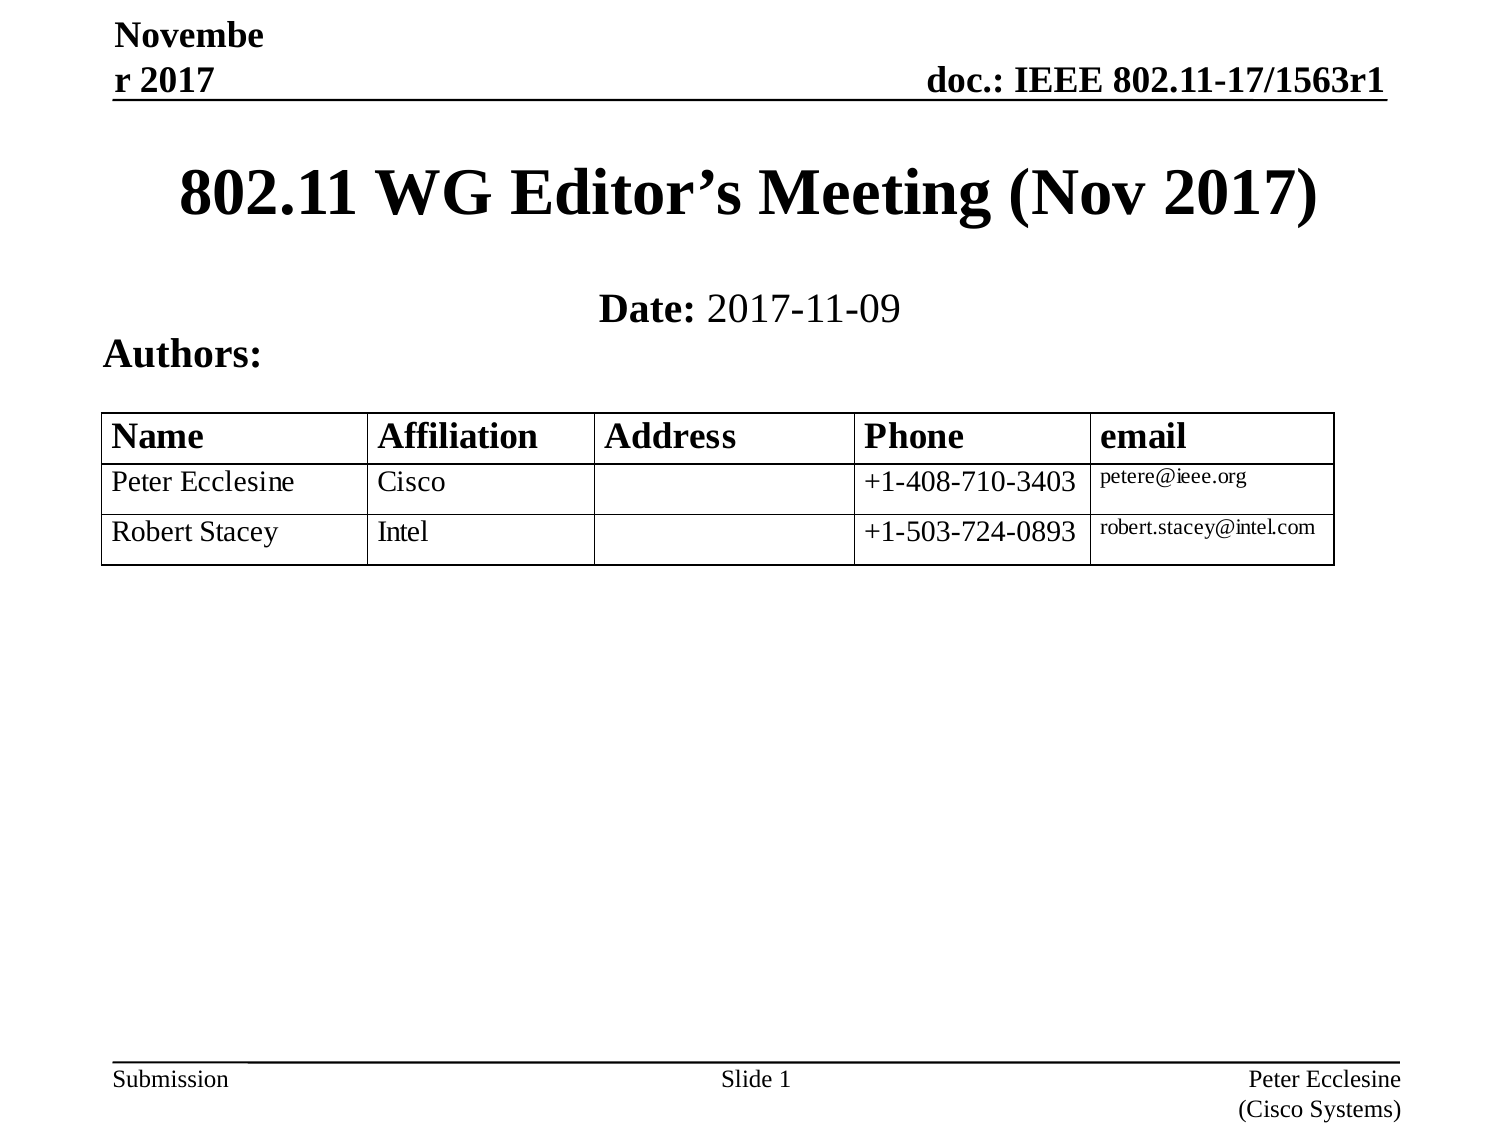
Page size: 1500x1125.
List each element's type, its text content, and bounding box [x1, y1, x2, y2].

list Date: 2017-11-09 [112, 279, 1388, 343]
title 802.11 WG Editor’s Meeting (Nov 2017) [112, 112, 1388, 263]
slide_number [114, 54, 265, 101]
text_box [87, 412, 1354, 827]
text_box Authors: [87, 318, 325, 381]
slide_number Slide 1 [712, 1061, 800, 1093]
footer Peter Ecclesine (Cisco Systems) [1181, 1061, 1402, 1093]
